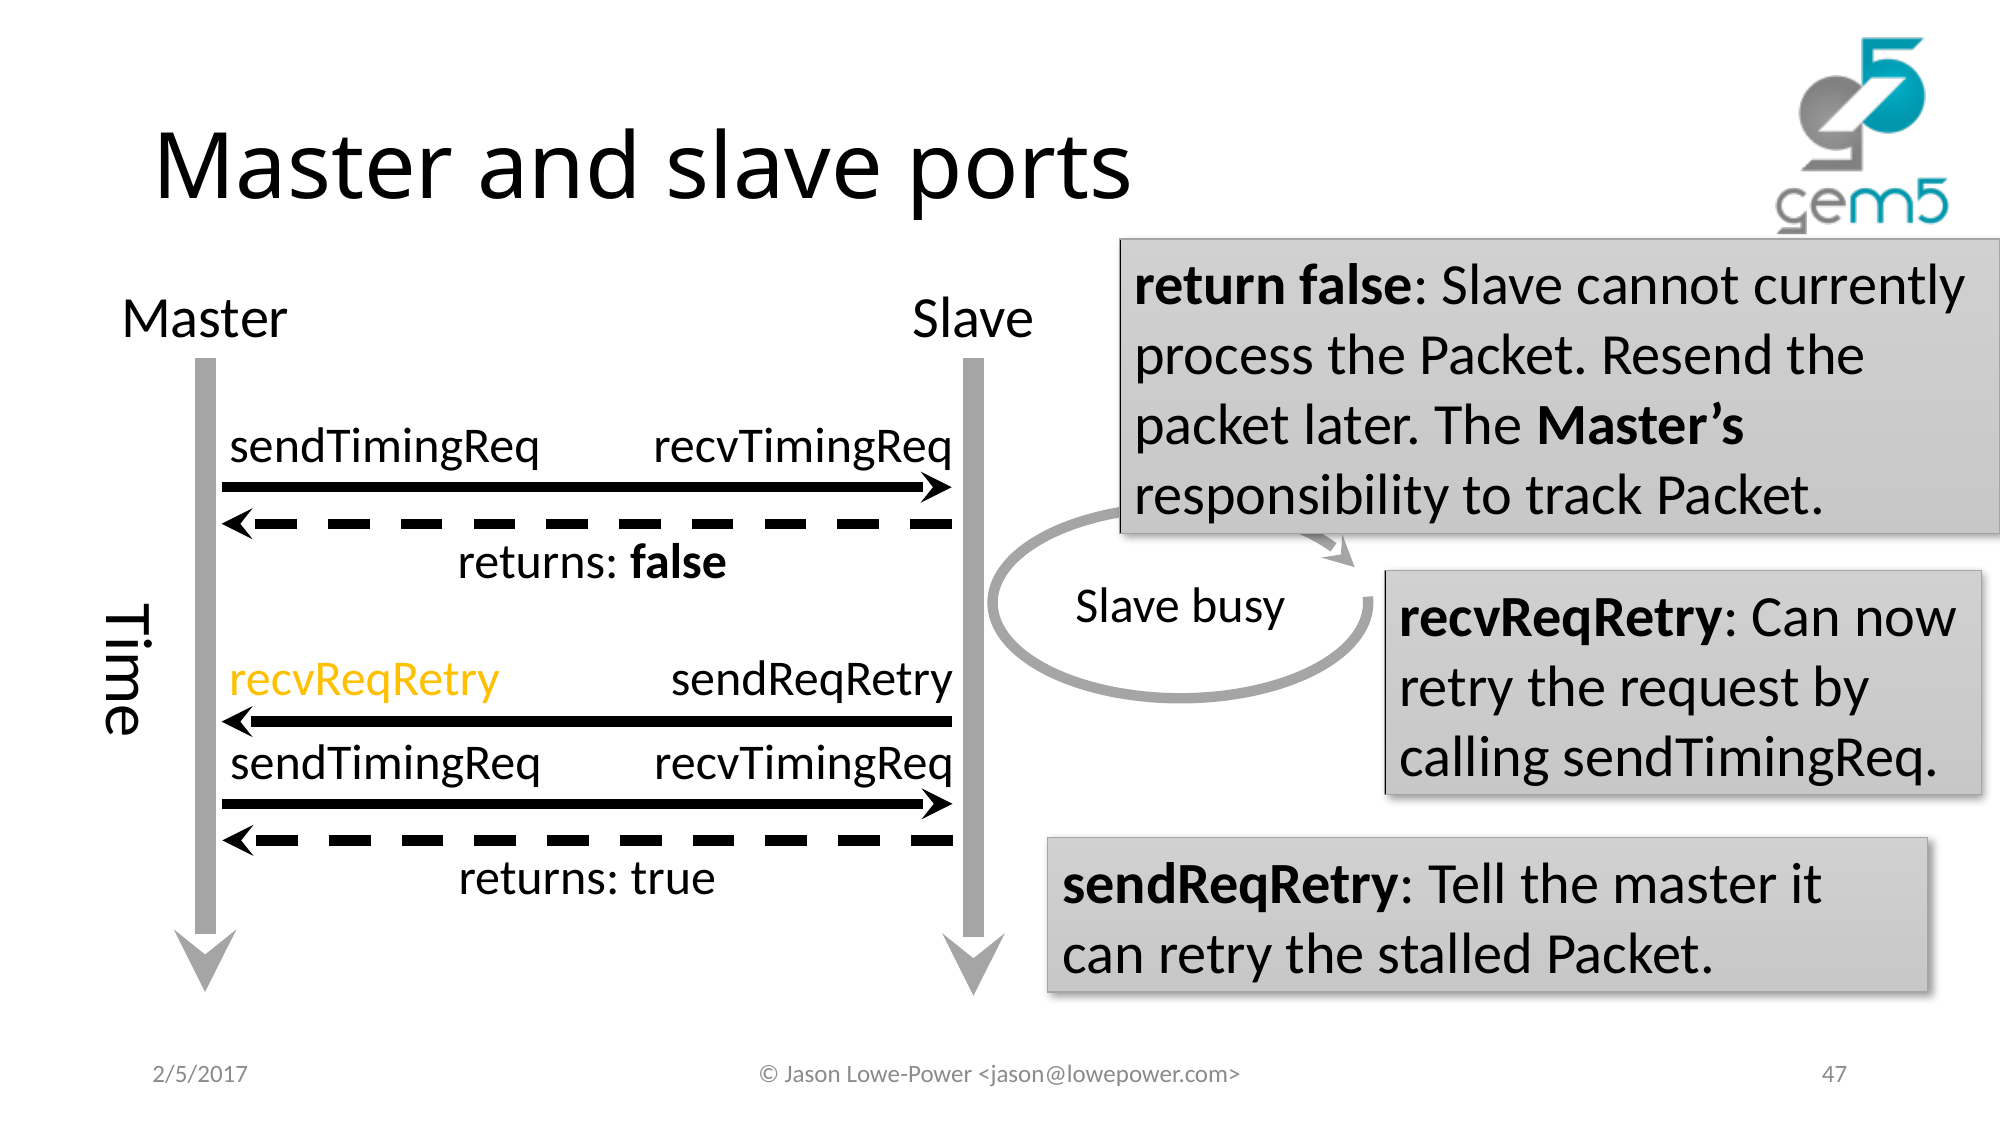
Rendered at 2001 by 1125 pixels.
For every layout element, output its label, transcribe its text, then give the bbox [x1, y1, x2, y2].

text_box recvReqRetry: Can now retry the request by calling sendTimingReq. [1384, 570, 1982, 795]
footer © Jason Lowe-Power <jason@lowepower.com> [662, 1042, 1338, 1103]
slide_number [137, 1042, 588, 1103]
text_box returns: true [443, 841, 732, 913]
text_box recvTimingReq [639, 721, 969, 797]
text_box Slave [897, 271, 1050, 357]
text_box recvReqRetry [214, 637, 516, 713]
text_box Time [85, 588, 181, 753]
slide_number 47 [1412, 1042, 1863, 1103]
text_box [992, 507, 1369, 699]
text_box sendTimingReq [214, 405, 556, 480]
picture [1757, 30, 1968, 238]
text_box sendTimingReq [215, 721, 557, 797]
text_box return false: Slave cannot currently process the Packet. Resend the packet later. The Master’s responsibility to track Packet. [1119, 238, 2000, 534]
title Master and slave ports [137, 59, 1757, 278]
text_box returns: false [442, 524, 743, 596]
text_box sendReqRetry: Tell the master it can retry the stalled Packet. [1047, 837, 1928, 993]
text_box sendReqRetry [655, 637, 968, 713]
text_box Master [106, 271, 305, 357]
text_box recvTimingReq [638, 405, 968, 480]
